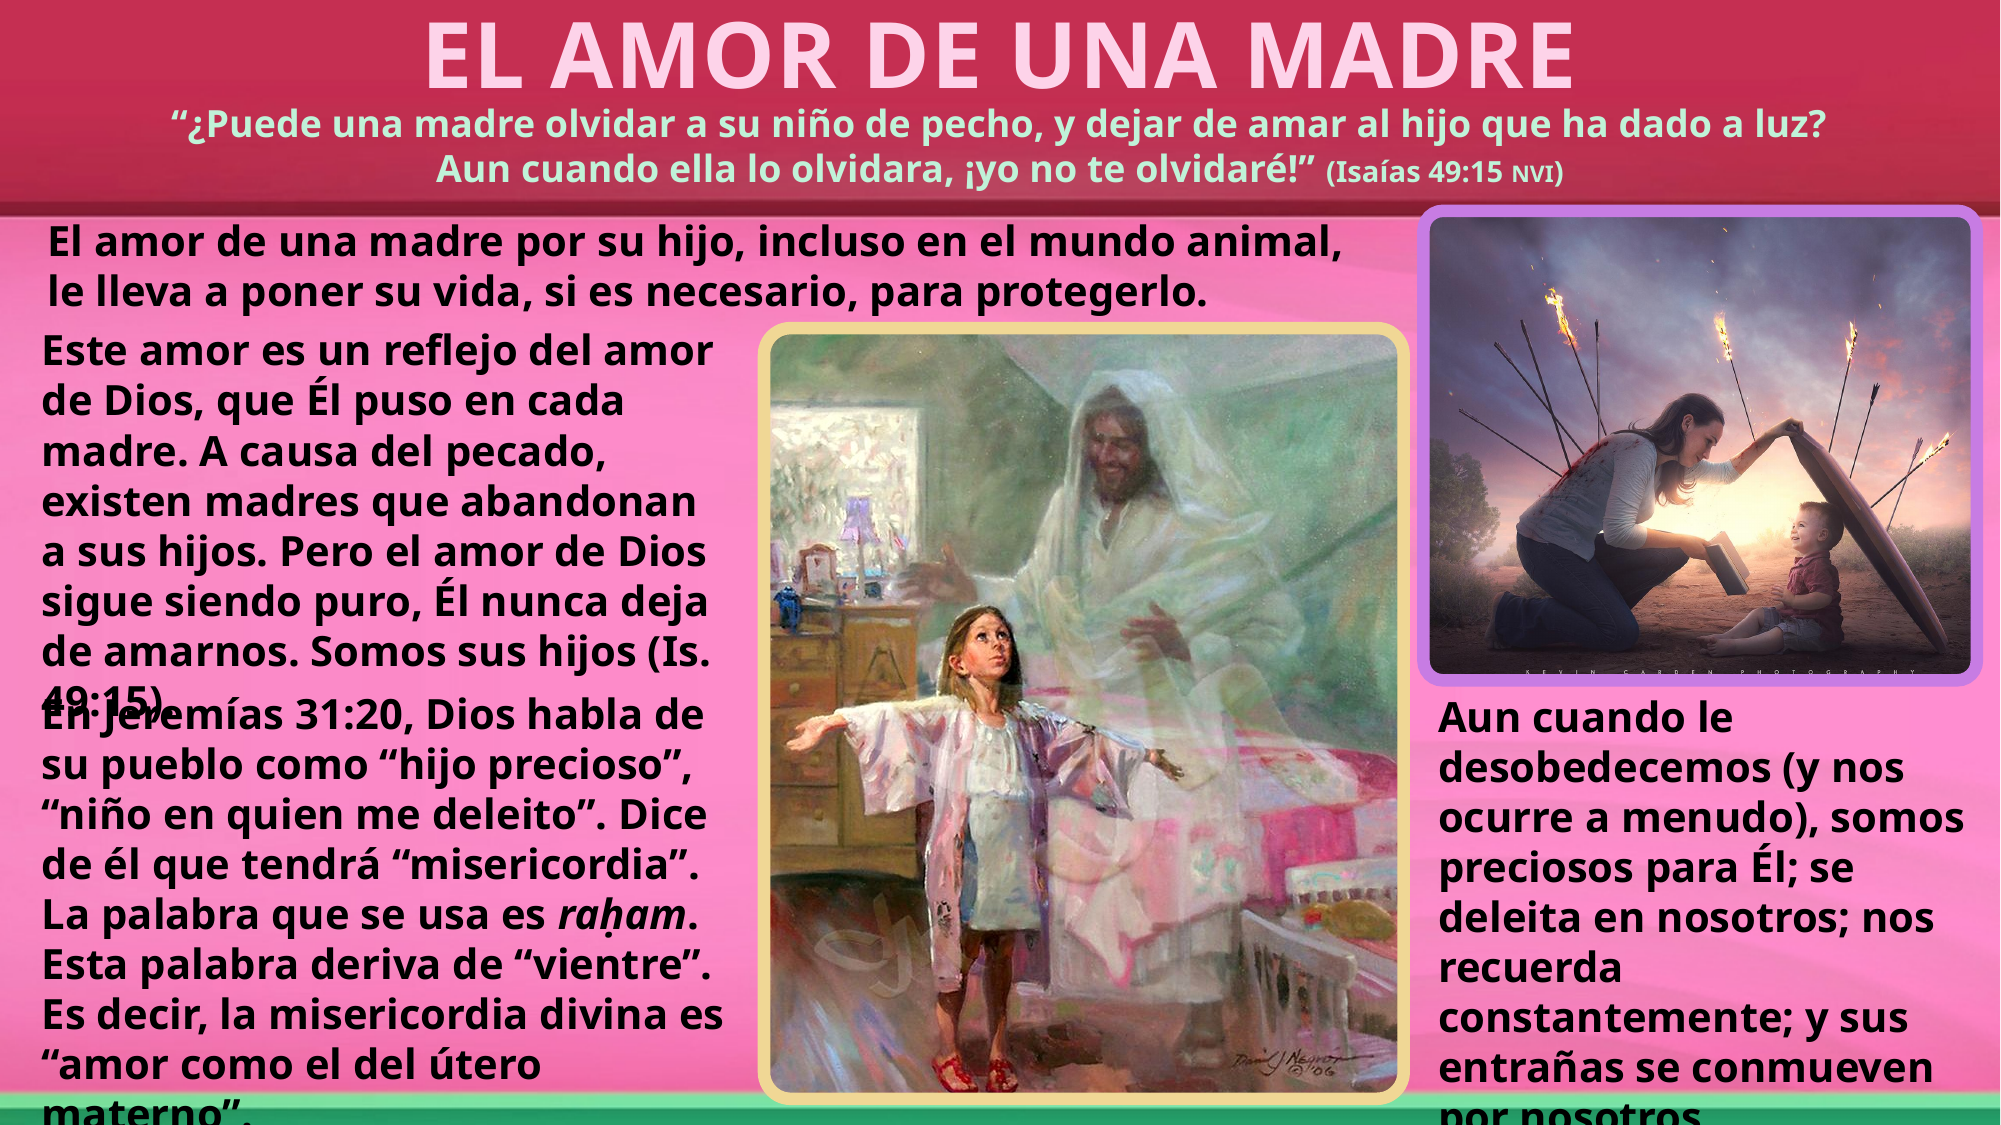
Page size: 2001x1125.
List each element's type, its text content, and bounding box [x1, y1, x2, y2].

text_box En Jeremías 31:20, Dios habla de su pueblo como “hijo precioso”, “niño en quien me deleito”. Dice de él que tendrá “misericordia”. La palabra que se usa es raḥam. Esta palabra deriva de “vientre”. Es decir, la misericordia divina es “amor como el del útero materno”. [27, 680, 745, 1125]
text_box Aun cuando le desobedecemos (y nos ocurre a menudo), somos preciosos para Él; se deleita en nosotros; nos recuerda constantemente; y sus entrañas se conmueven por nosotros. [1423, 682, 1983, 1125]
text_box Este amor es un reflejo del amor de Dios, que Él puso en cada madre. A causa del pecado, existen madres que abandonan a sus hijos. Pero el amor de Dios sigue siendo puro, Él nunca deja de amarnos. Somos sus hijos (Is. 49:15). [27, 316, 745, 680]
text_box “¿Puede una madre olvidar a su niño de pecho, y dejar de amar al hijo que ha dado a luz? Aun cuando ella lo olvidara, ¡yo no te olvidaré!” (Isaías 49:15 NVI) [142, 92, 1857, 197]
text_box EL AMOR DE UNA MADRE [0, 0, 2000, 114]
picture [0, 0, 2001, 1125]
text_box El amor de una madre por su hijo, incluso en el mundo animal, le lleva a poner su vida, si es necesario, para protegerlo. [32, 207, 1395, 323]
